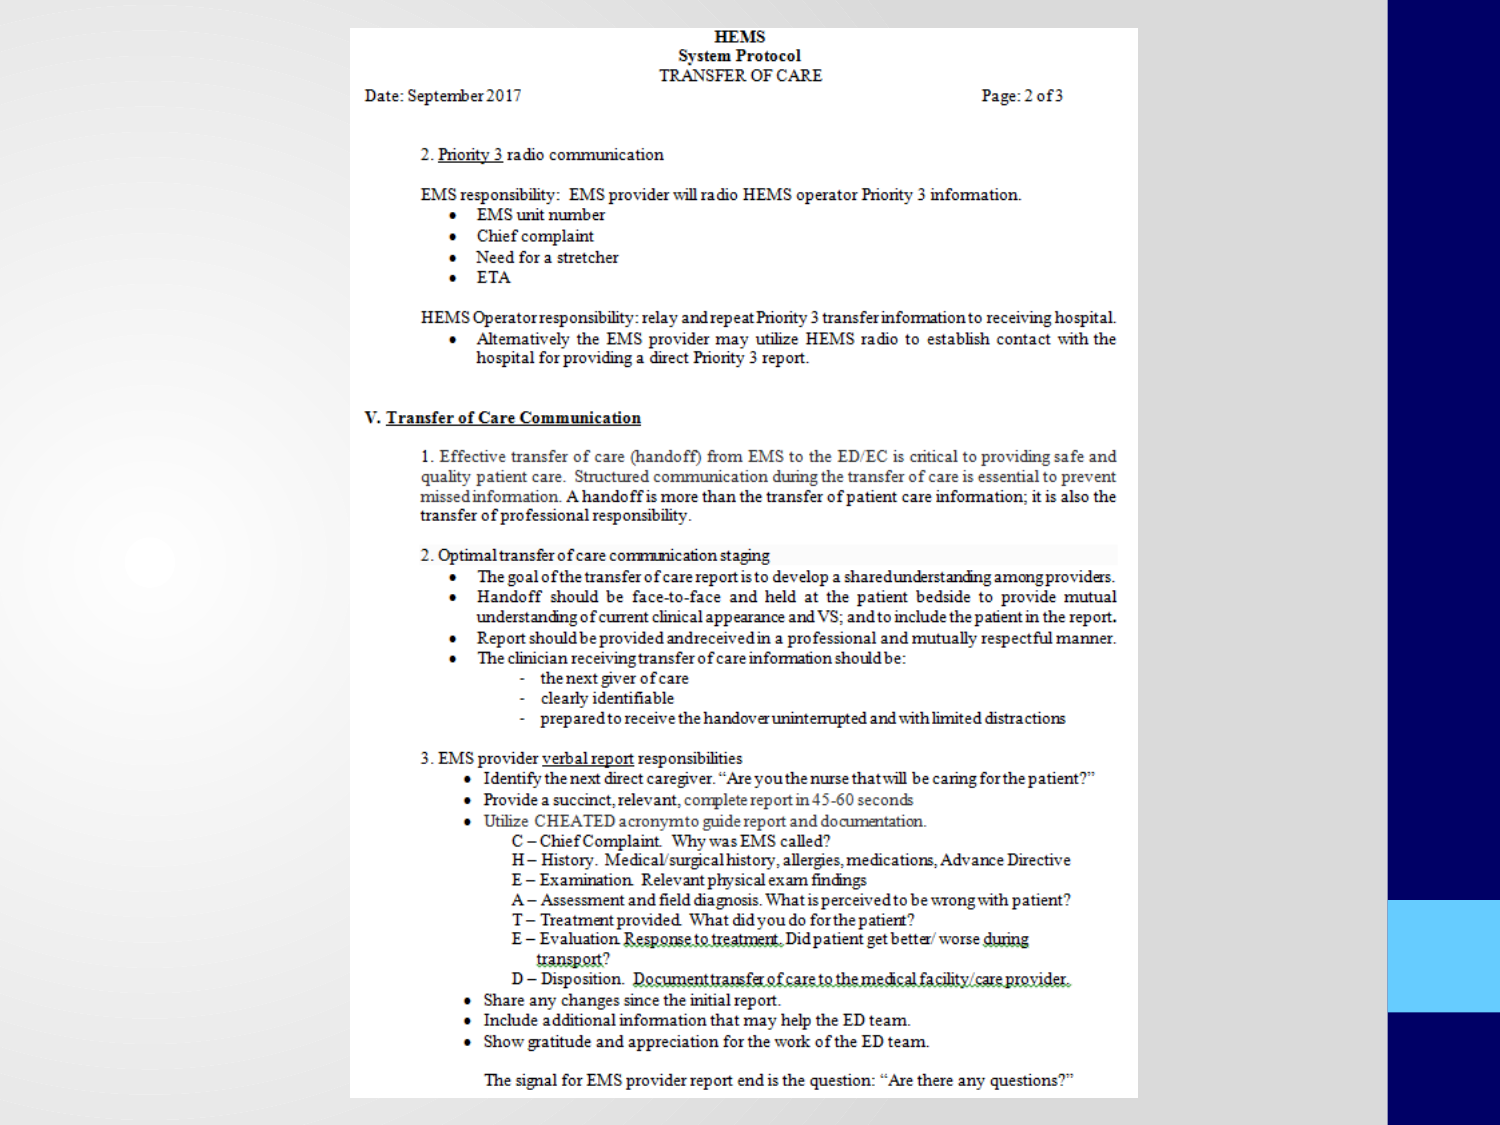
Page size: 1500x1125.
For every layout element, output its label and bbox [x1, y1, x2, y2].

picture [349, 28, 1138, 1099]
